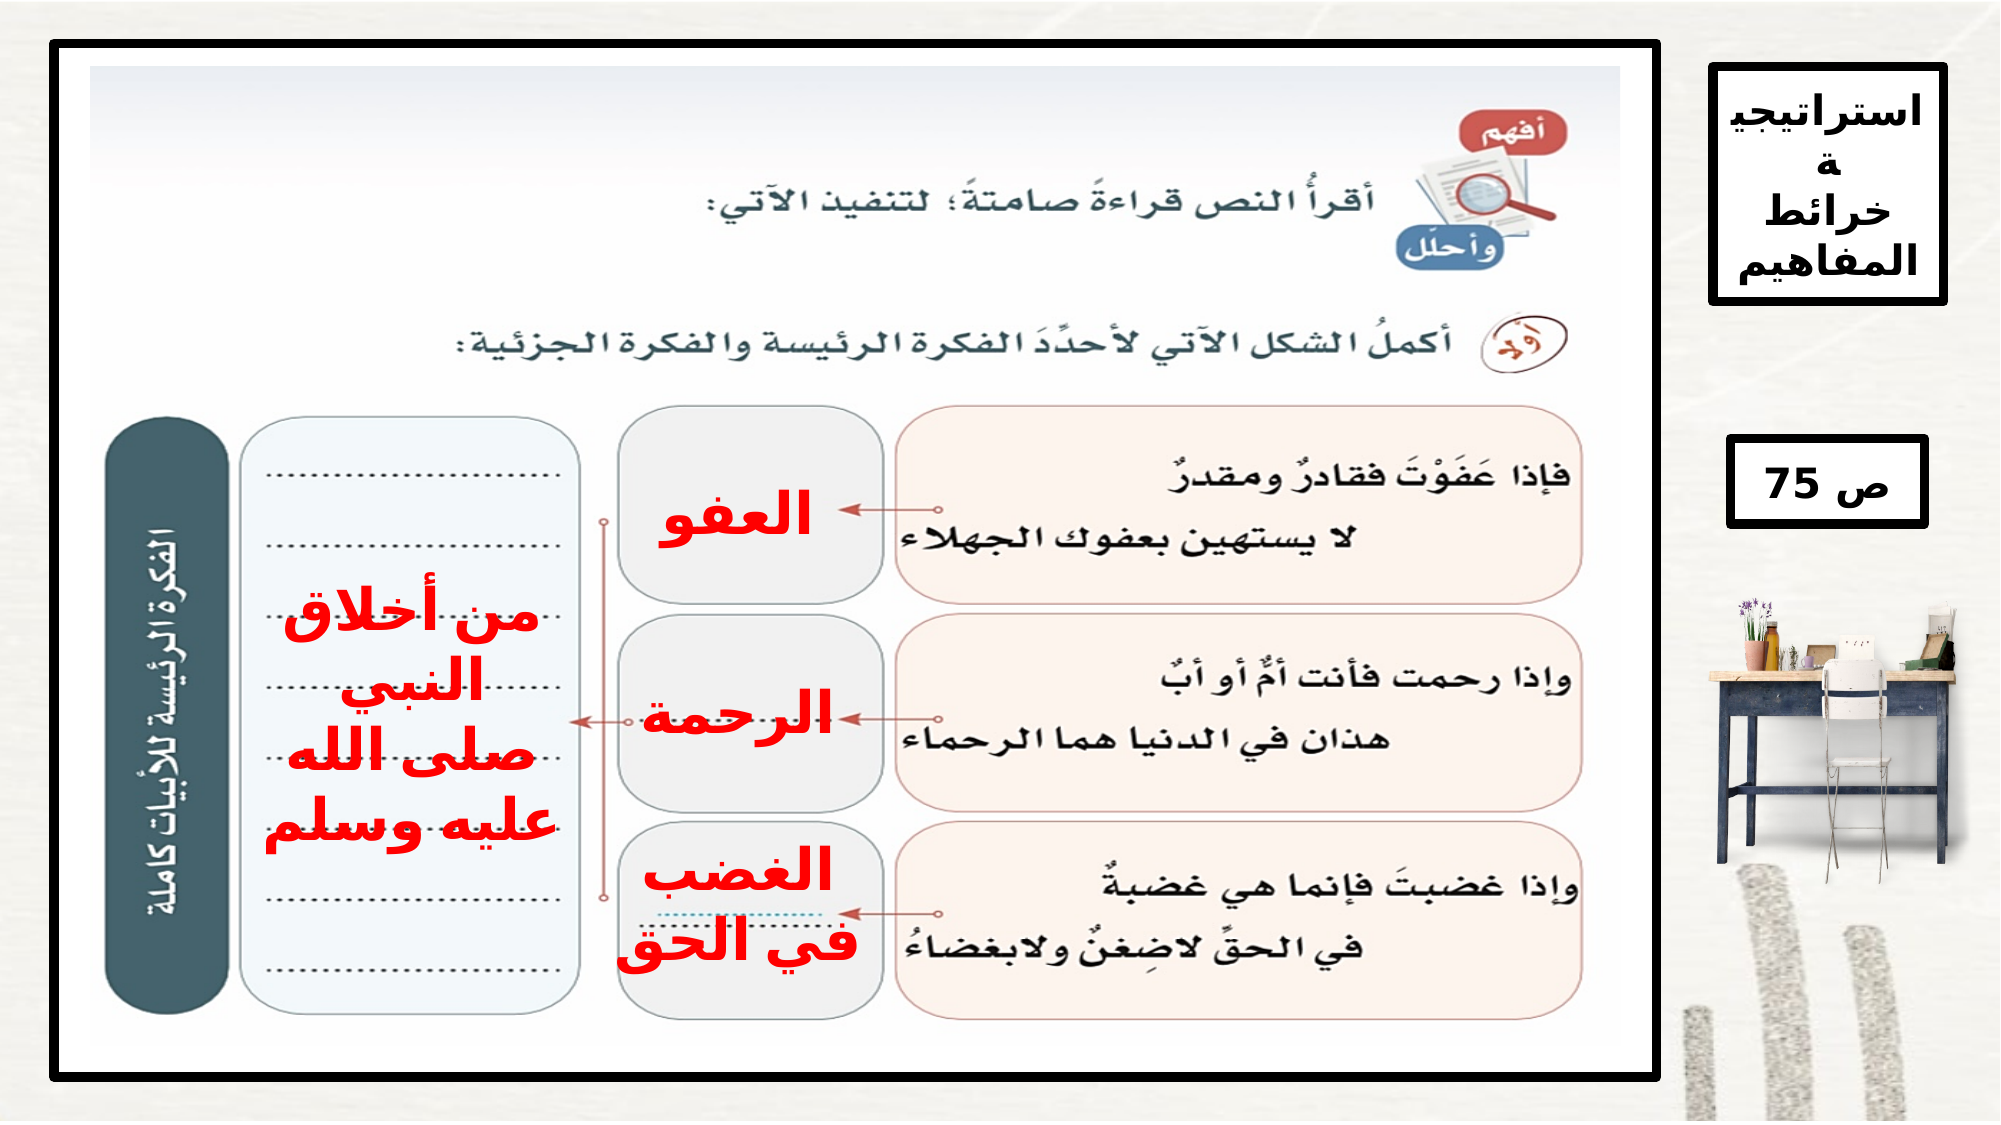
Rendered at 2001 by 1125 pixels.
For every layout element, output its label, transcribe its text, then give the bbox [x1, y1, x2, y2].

picture [0, 0, 1997, 1125]
text_box استراتيجية خرائط المفاهيم [1711, 64, 1945, 304]
text_box [52, 41, 439, 1079]
text_box [1561, 41, 1658, 1079]
text_box ص 75 [1728, 437, 1926, 526]
